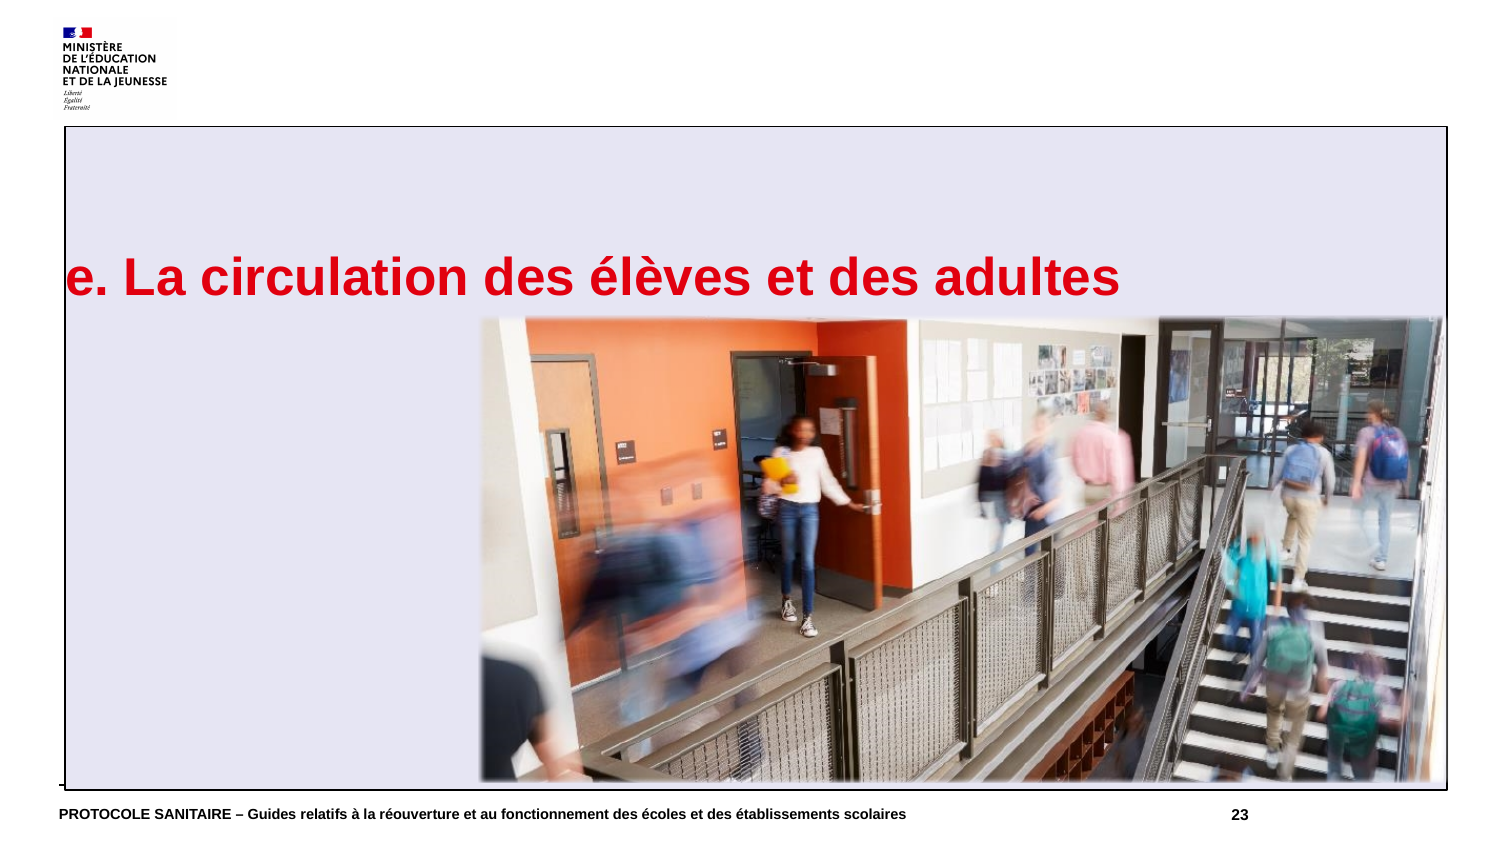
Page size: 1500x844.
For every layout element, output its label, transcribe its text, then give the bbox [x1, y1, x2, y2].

slide_number 23 [1027, 795, 1249, 844]
picture [53, 17, 177, 120]
picture [470, 315, 1449, 785]
footer PROTOCOLE SANITAIRE – Guides relatifs à la réouverture et au fonctionnement des écoles et des établissements scolaires [59, 784, 1027, 844]
title e. La circulation des élèves et des adultes [64, 126, 1448, 791]
